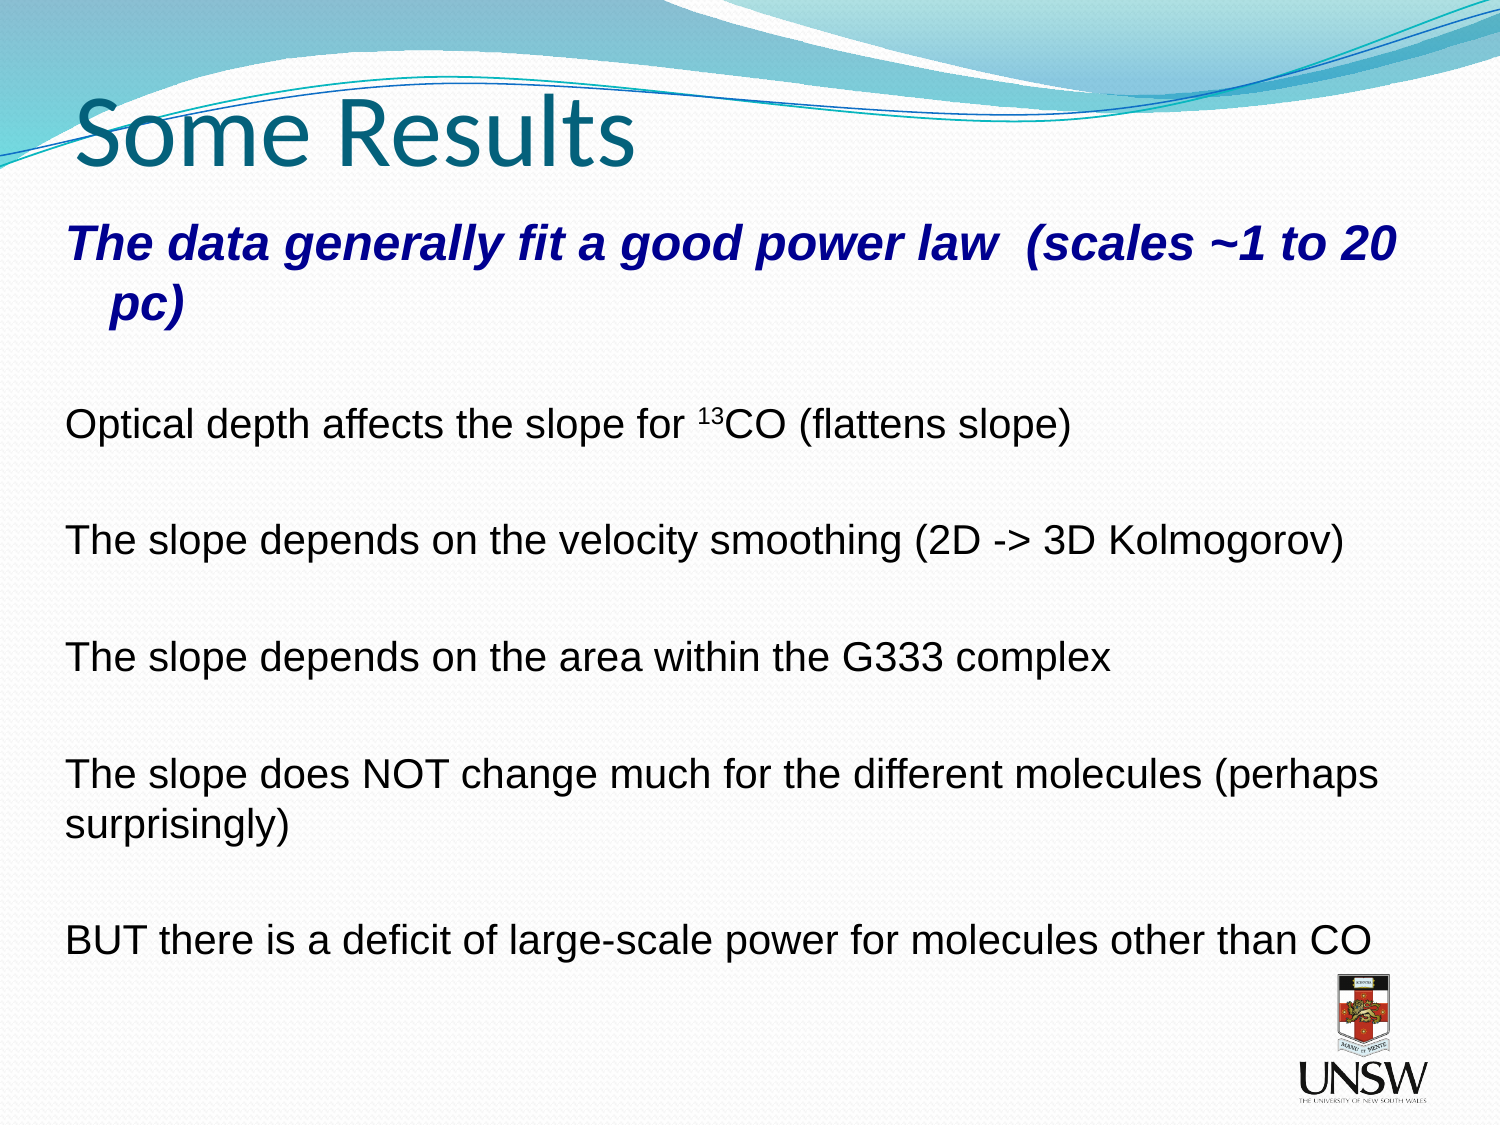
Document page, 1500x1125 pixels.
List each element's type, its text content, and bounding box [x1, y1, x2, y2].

title Some Results [74, 12, 1425, 187]
subtitle The data generally fit a good power law (scales ~1 to 20 pc) Optical depth affects the slope for 13CO (flattens slope) The slope depends on the velocity smoothing (2D -> 3D Kolmogorov) The slope depends on the area within the G333 complex The slope does NOT change much for the different molecules (perhaps surprisingly)‏ BUT there is a deficit of large-scale power for molecules other than CO [50, 212, 1476, 961]
picture [1299, 974, 1428, 1103]
